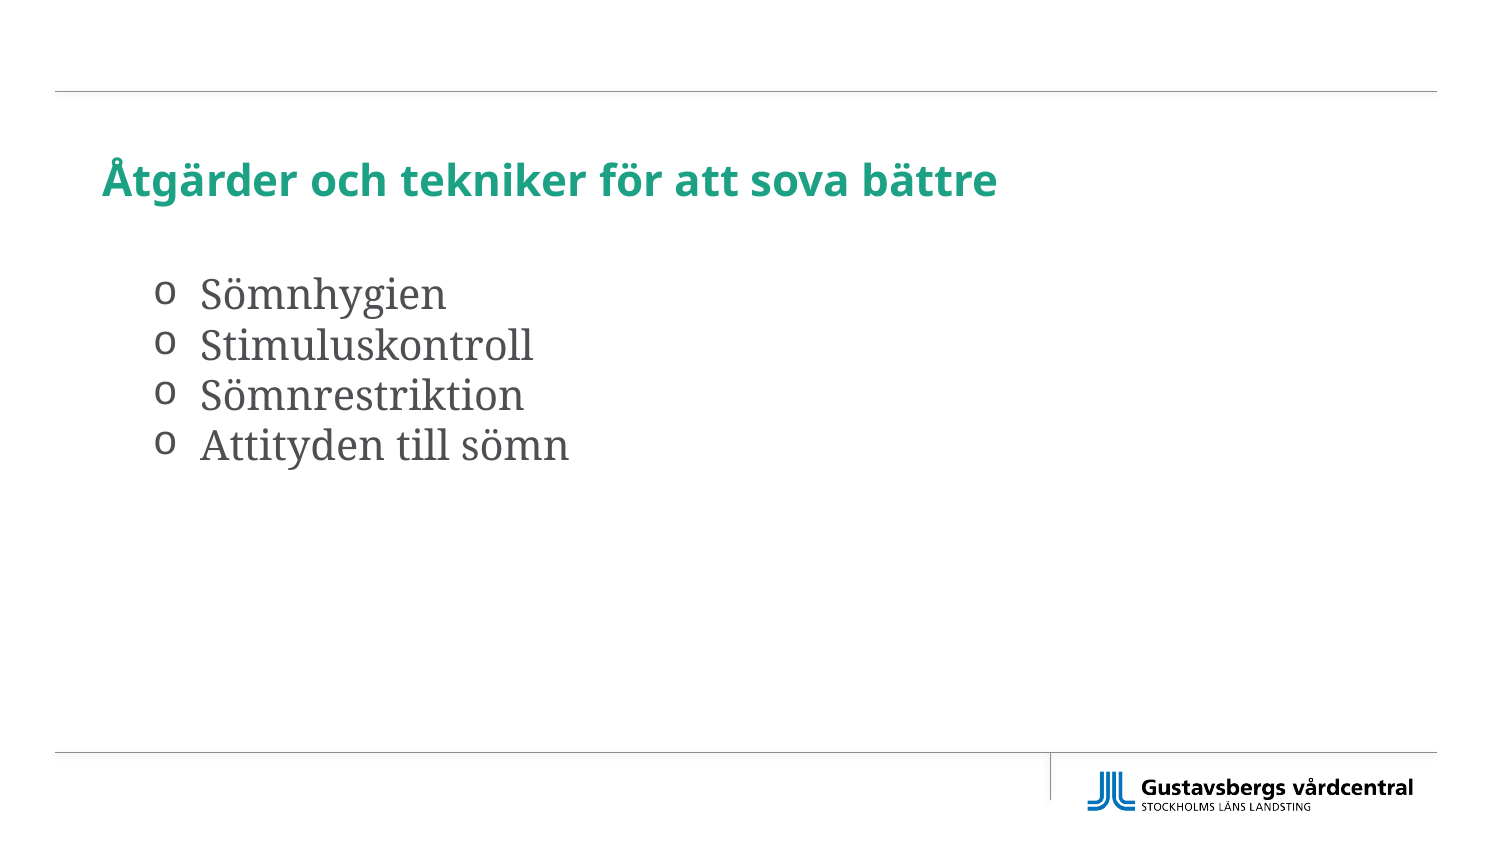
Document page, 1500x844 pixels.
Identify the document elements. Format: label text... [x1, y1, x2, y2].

subtitle Sömnhygien Stimuluskontroll Sömnrestriktion Attityden till sömn [138, 268, 1247, 670]
picture [1068, 752, 1432, 830]
title Åtgärder och tekniker för att sova bättre [87, 134, 1088, 214]
